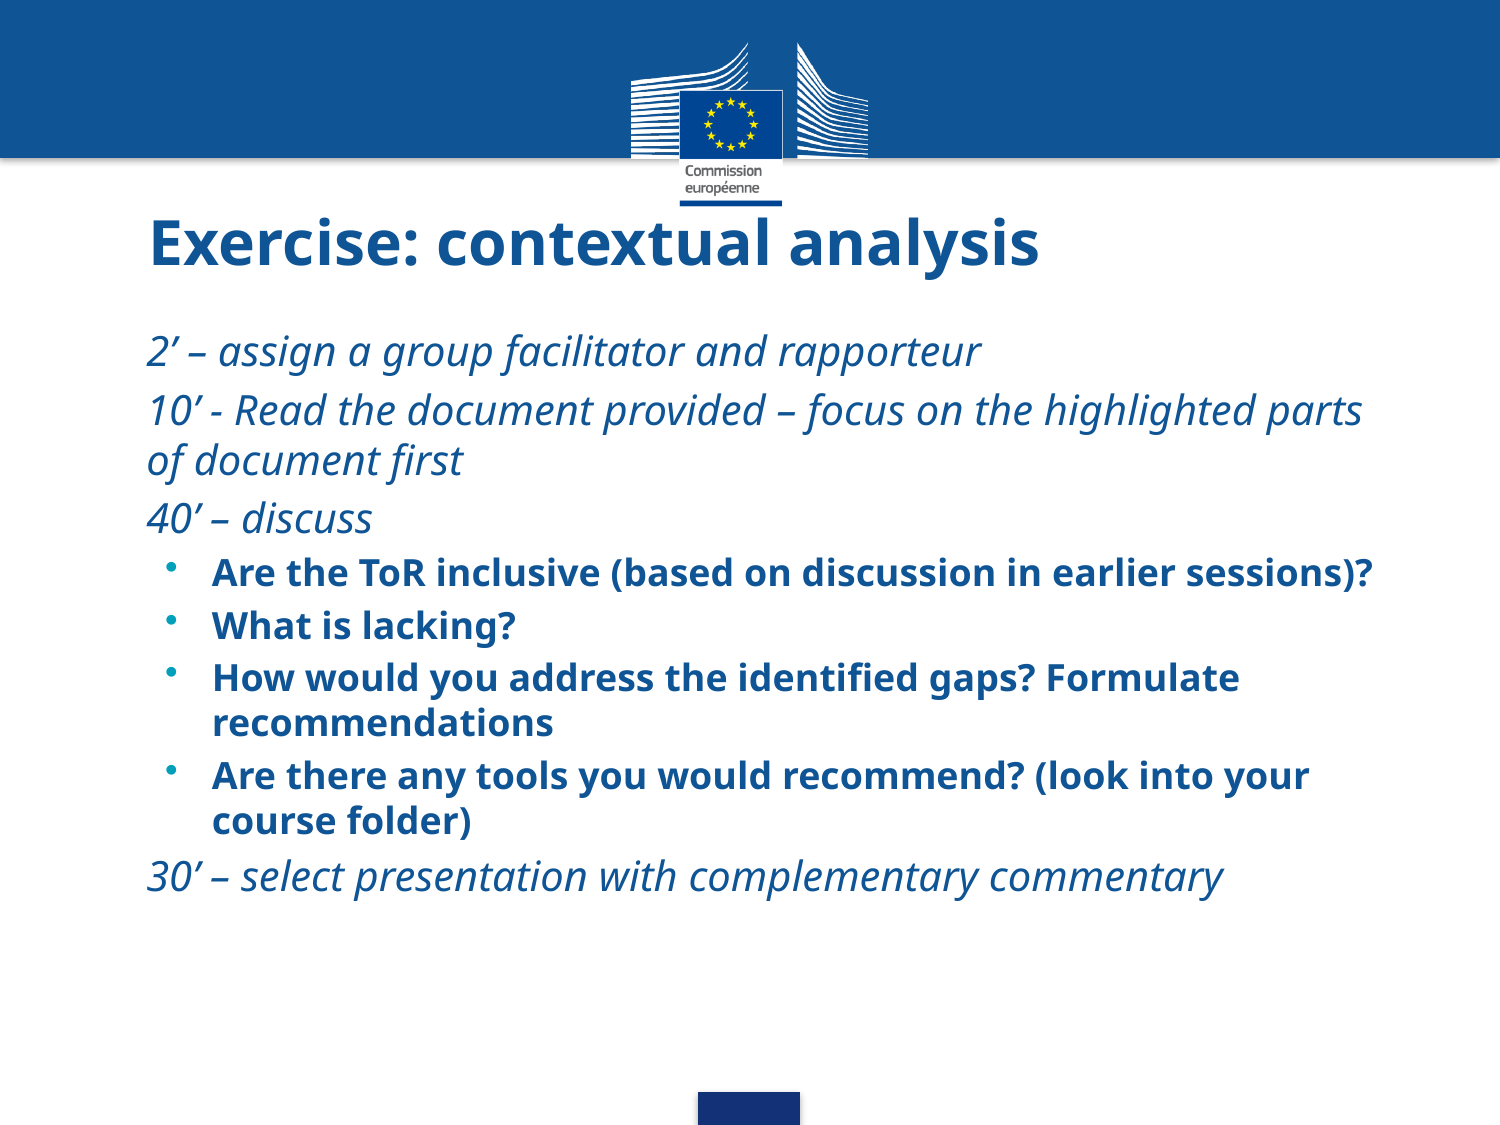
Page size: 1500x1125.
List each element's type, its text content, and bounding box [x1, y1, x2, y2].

title Exercise: contextual analysis [75, 163, 1425, 317]
list 2’ – assign a group facilitator and rapporteur 10’ - Read the document provided – focus on the highlighted parts of document first 40’ – discuss Are the ToR inclusive (based on discussion in earlier sessions)? What is lacking? How would you address the identified gaps? Formulate recommendations Are there any tools you would recommend? (look into your course folder) 30’ – select presentation with complementary commentary [75, 317, 1425, 988]
picture [631, 42, 868, 163]
